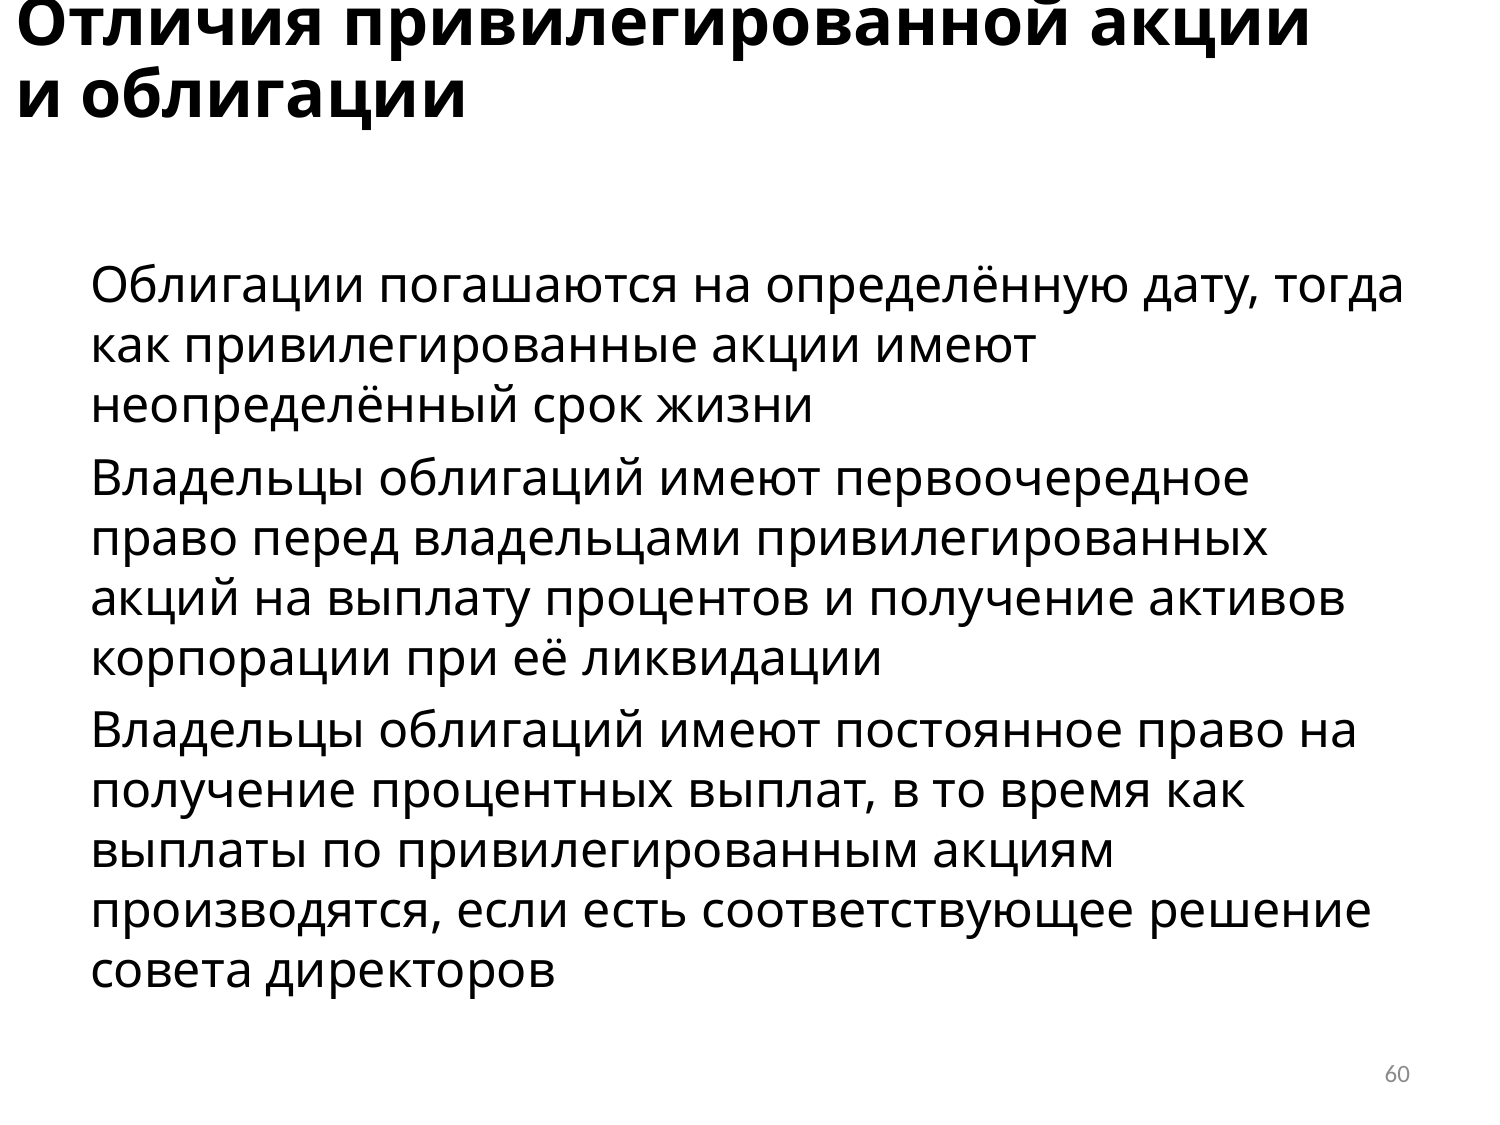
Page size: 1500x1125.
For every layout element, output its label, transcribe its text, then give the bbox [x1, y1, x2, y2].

title Отличия привилегированной акции и облигации [0, 1, 1350, 118]
list Облигации погашаются на определённую дату, тогда как привилегированные акции имеют неопределённый срок жизни Владельцы облигаций имеют первоочередное право перед владельцами привилегированных акций на выплату процентов и получение активов корпорации при её ликвидации Владельцы облигаций имеют постоянное право на получение процентных выплат, в то время как выплаты по привилегированным акциям производятся, если есть соответствующее решение совета директоров [75, 245, 1425, 1024]
slide_number 60 [1074, 1042, 1425, 1103]
